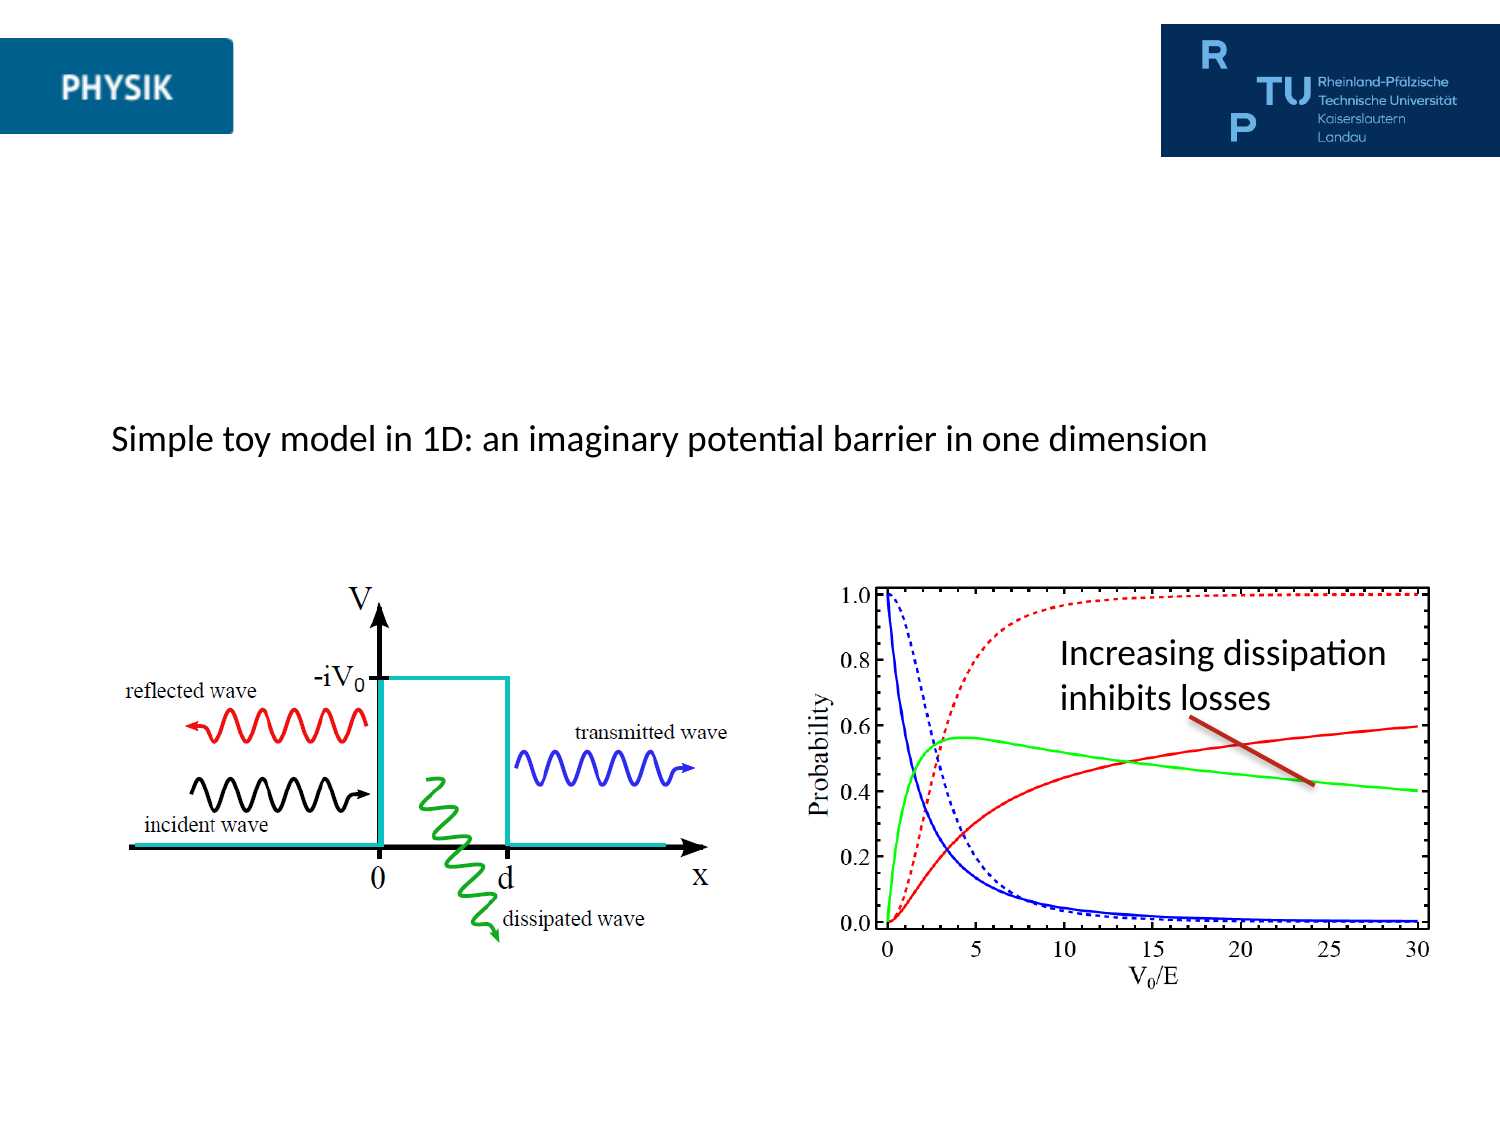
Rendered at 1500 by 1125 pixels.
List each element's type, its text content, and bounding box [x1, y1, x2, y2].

text_box Simple toy model in 1D: an imaginary potential barrier in one dimension [96, 406, 1476, 467]
picture [102, 570, 764, 956]
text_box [1189, 716, 1315, 786]
picture [1161, 23, 1500, 157]
picture [785, 570, 1463, 1001]
